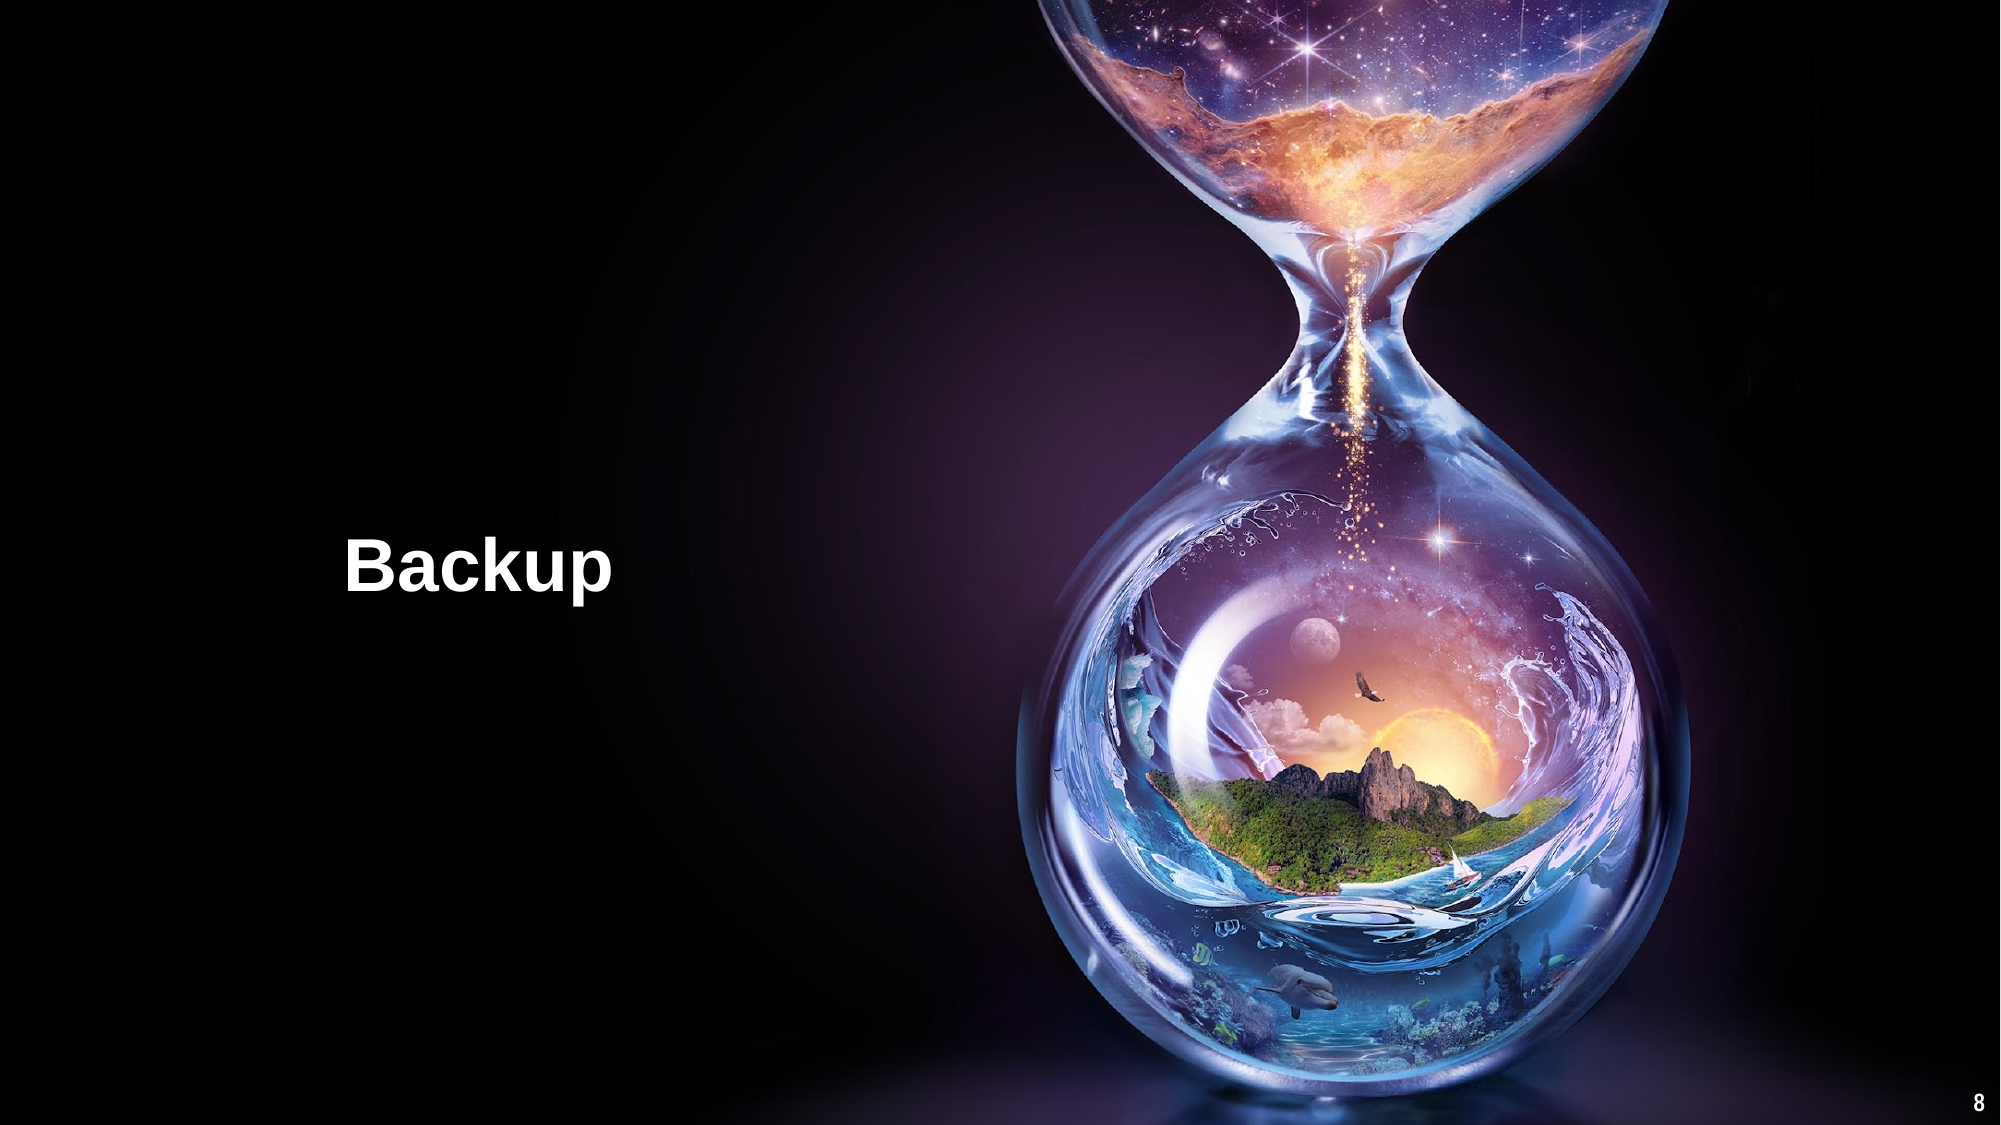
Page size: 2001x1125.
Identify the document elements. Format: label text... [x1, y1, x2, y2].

list Backup [95, 509, 862, 1125]
slide_number ‹#› [1550, 1085, 2000, 1116]
picture [0, 0, 2001, 1125]
